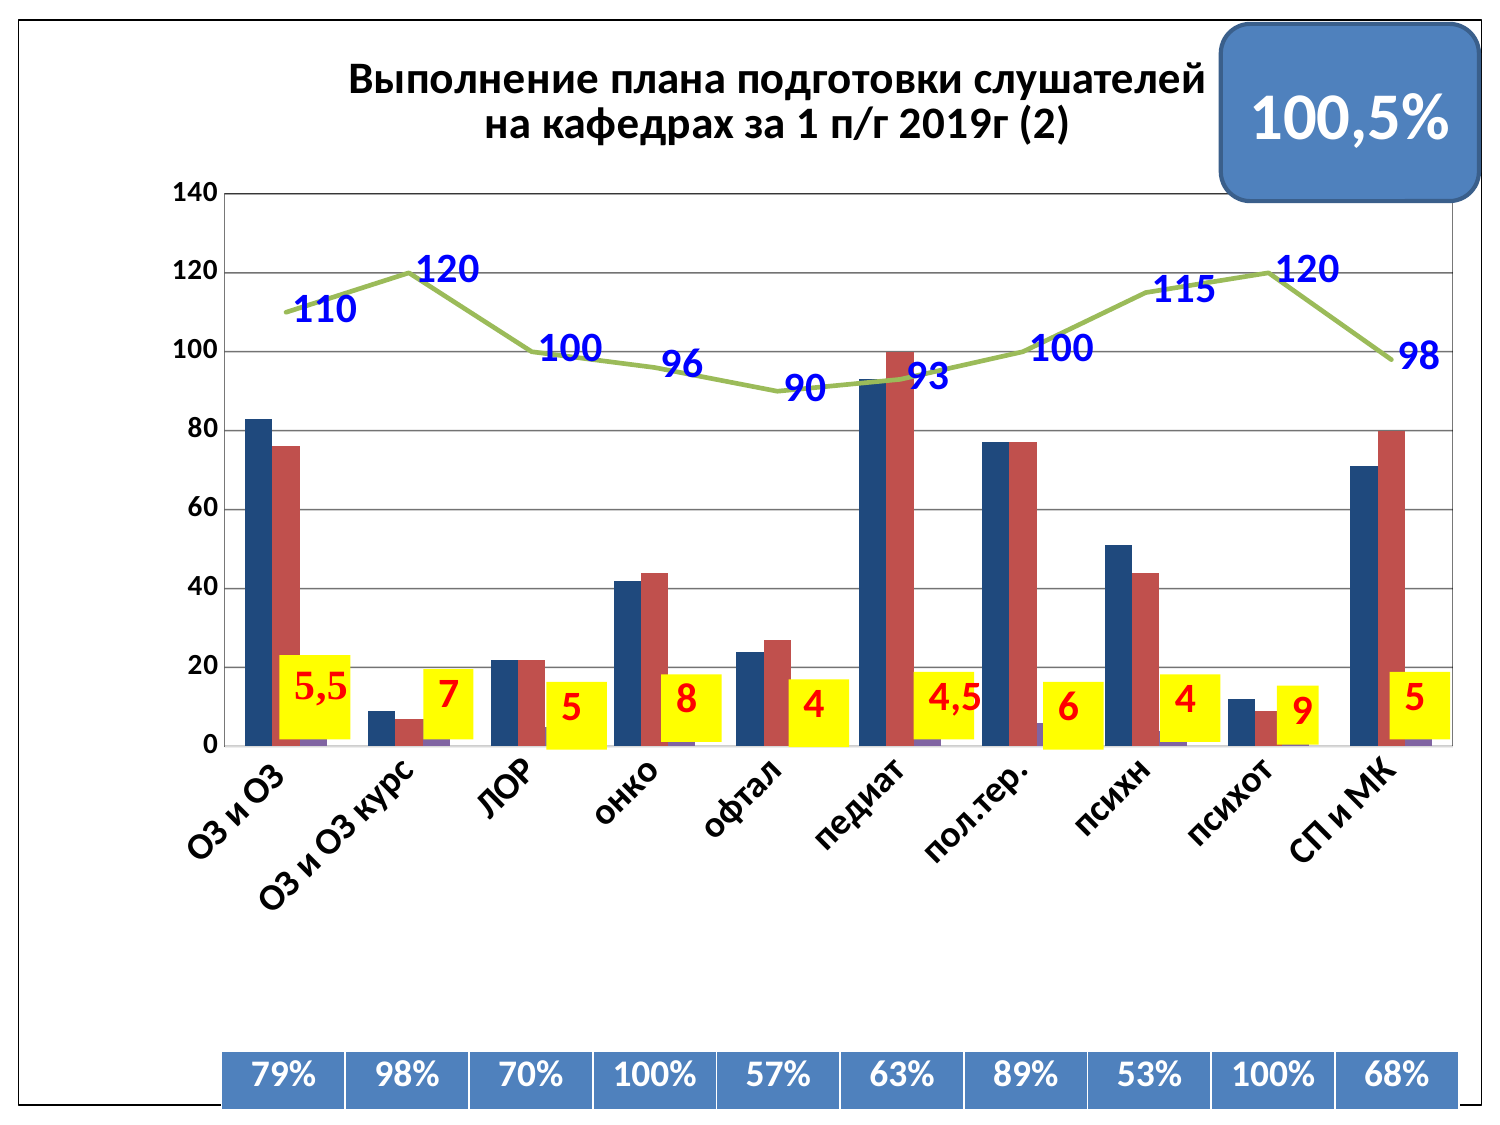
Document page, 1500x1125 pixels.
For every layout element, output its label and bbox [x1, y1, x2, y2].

chart [17, 18, 1483, 1107]
